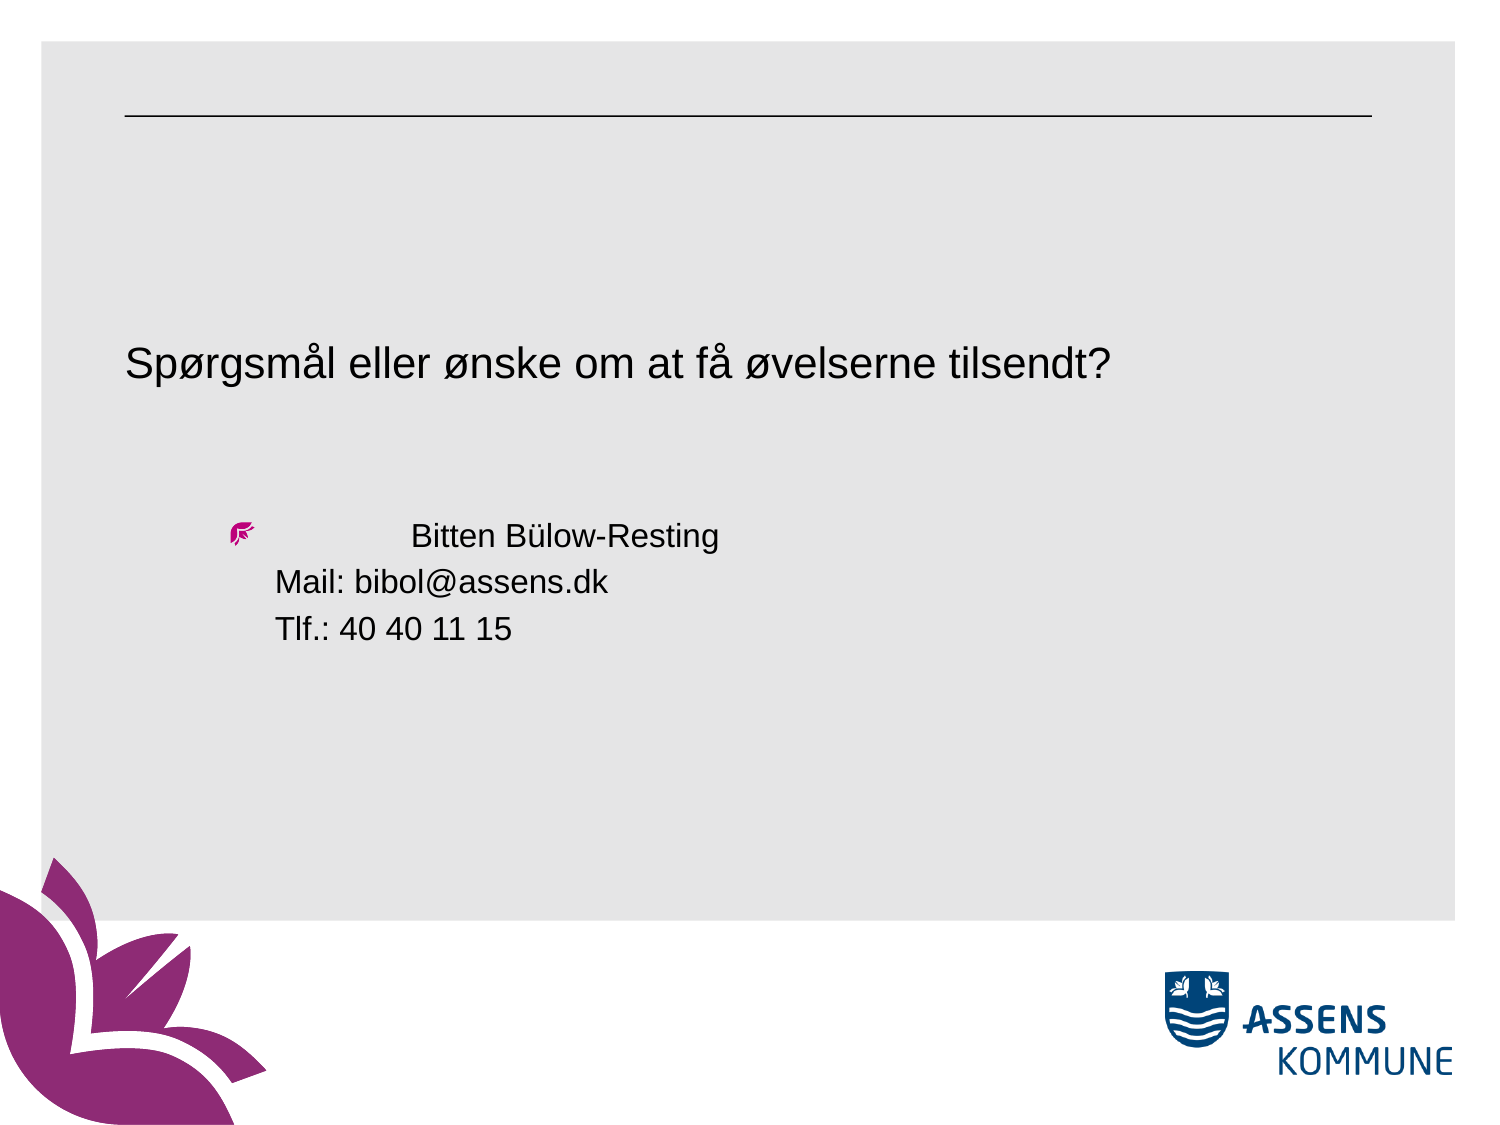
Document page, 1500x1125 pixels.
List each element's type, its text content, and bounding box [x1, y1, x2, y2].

picture [1165, 971, 1452, 1075]
title Spørgsmål eller ønske om at få øvelserne tilsendt? [124, 230, 1377, 420]
list Bitten Bülow-Resting Mail: bibol@assens.dk Tlf.: 40 40 11 15 [124, 420, 1377, 862]
picture [230, 522, 255, 546]
